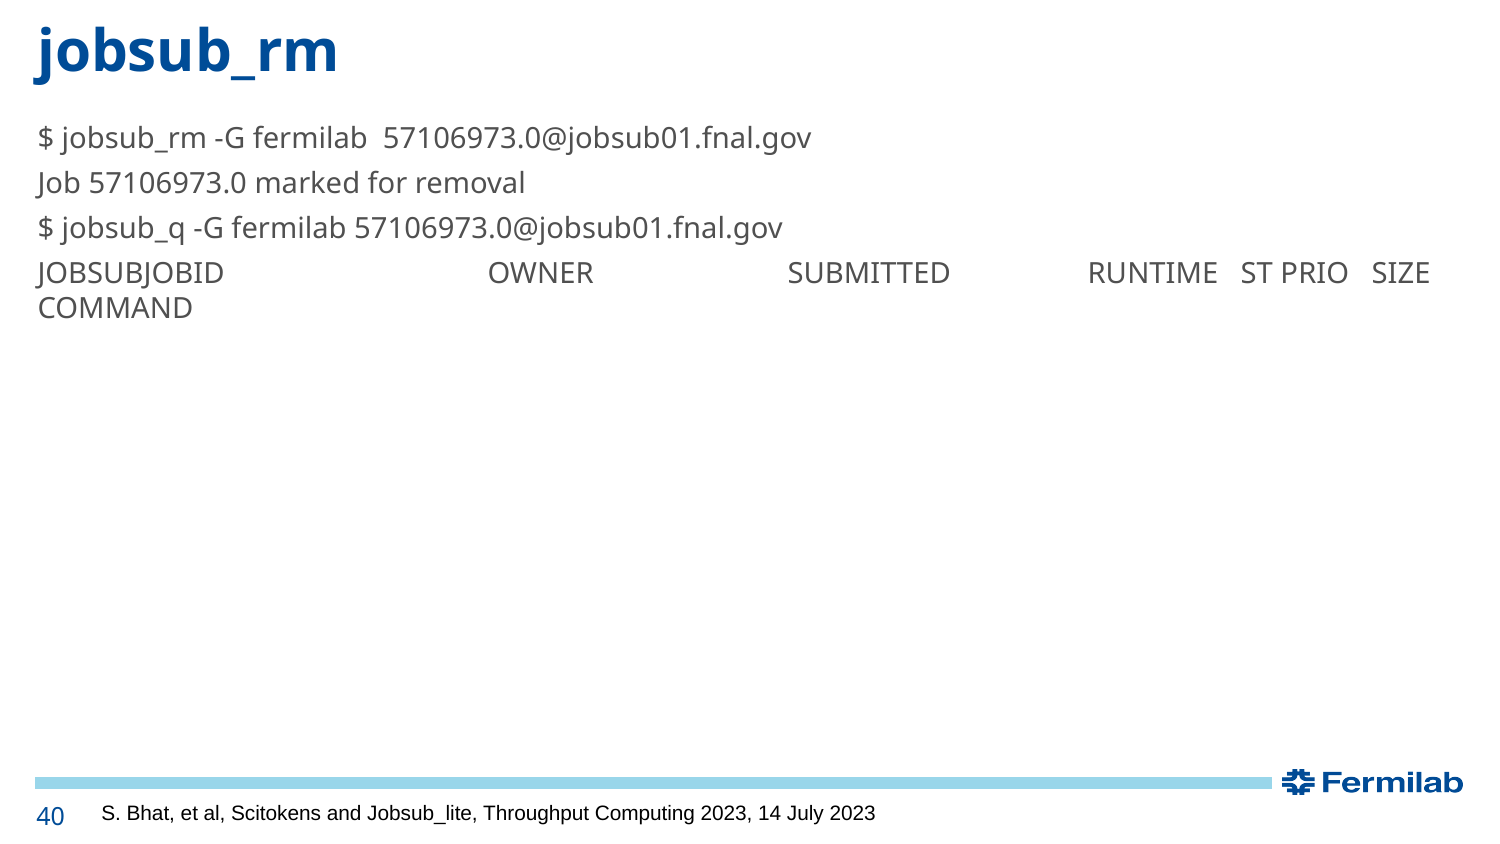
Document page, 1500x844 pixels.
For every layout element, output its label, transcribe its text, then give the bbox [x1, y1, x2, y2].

list $ jobsub_rm -G fermilab 57106973.0@jobsub01.fnal.gov Job 57106973.0 marked for removal $ jobsub_q -G fermilab 57106973.0@jobsub01.fnal.gov JOBSUBJOBID OWNER SUBMITTED RUNTIME ST PRIO SIZE COMMAND [37, 119, 1461, 742]
slide_number 40 [36, 800, 105, 830]
picture [1282, 769, 1463, 795]
title jobsub_rm [37, 30, 1463, 84]
